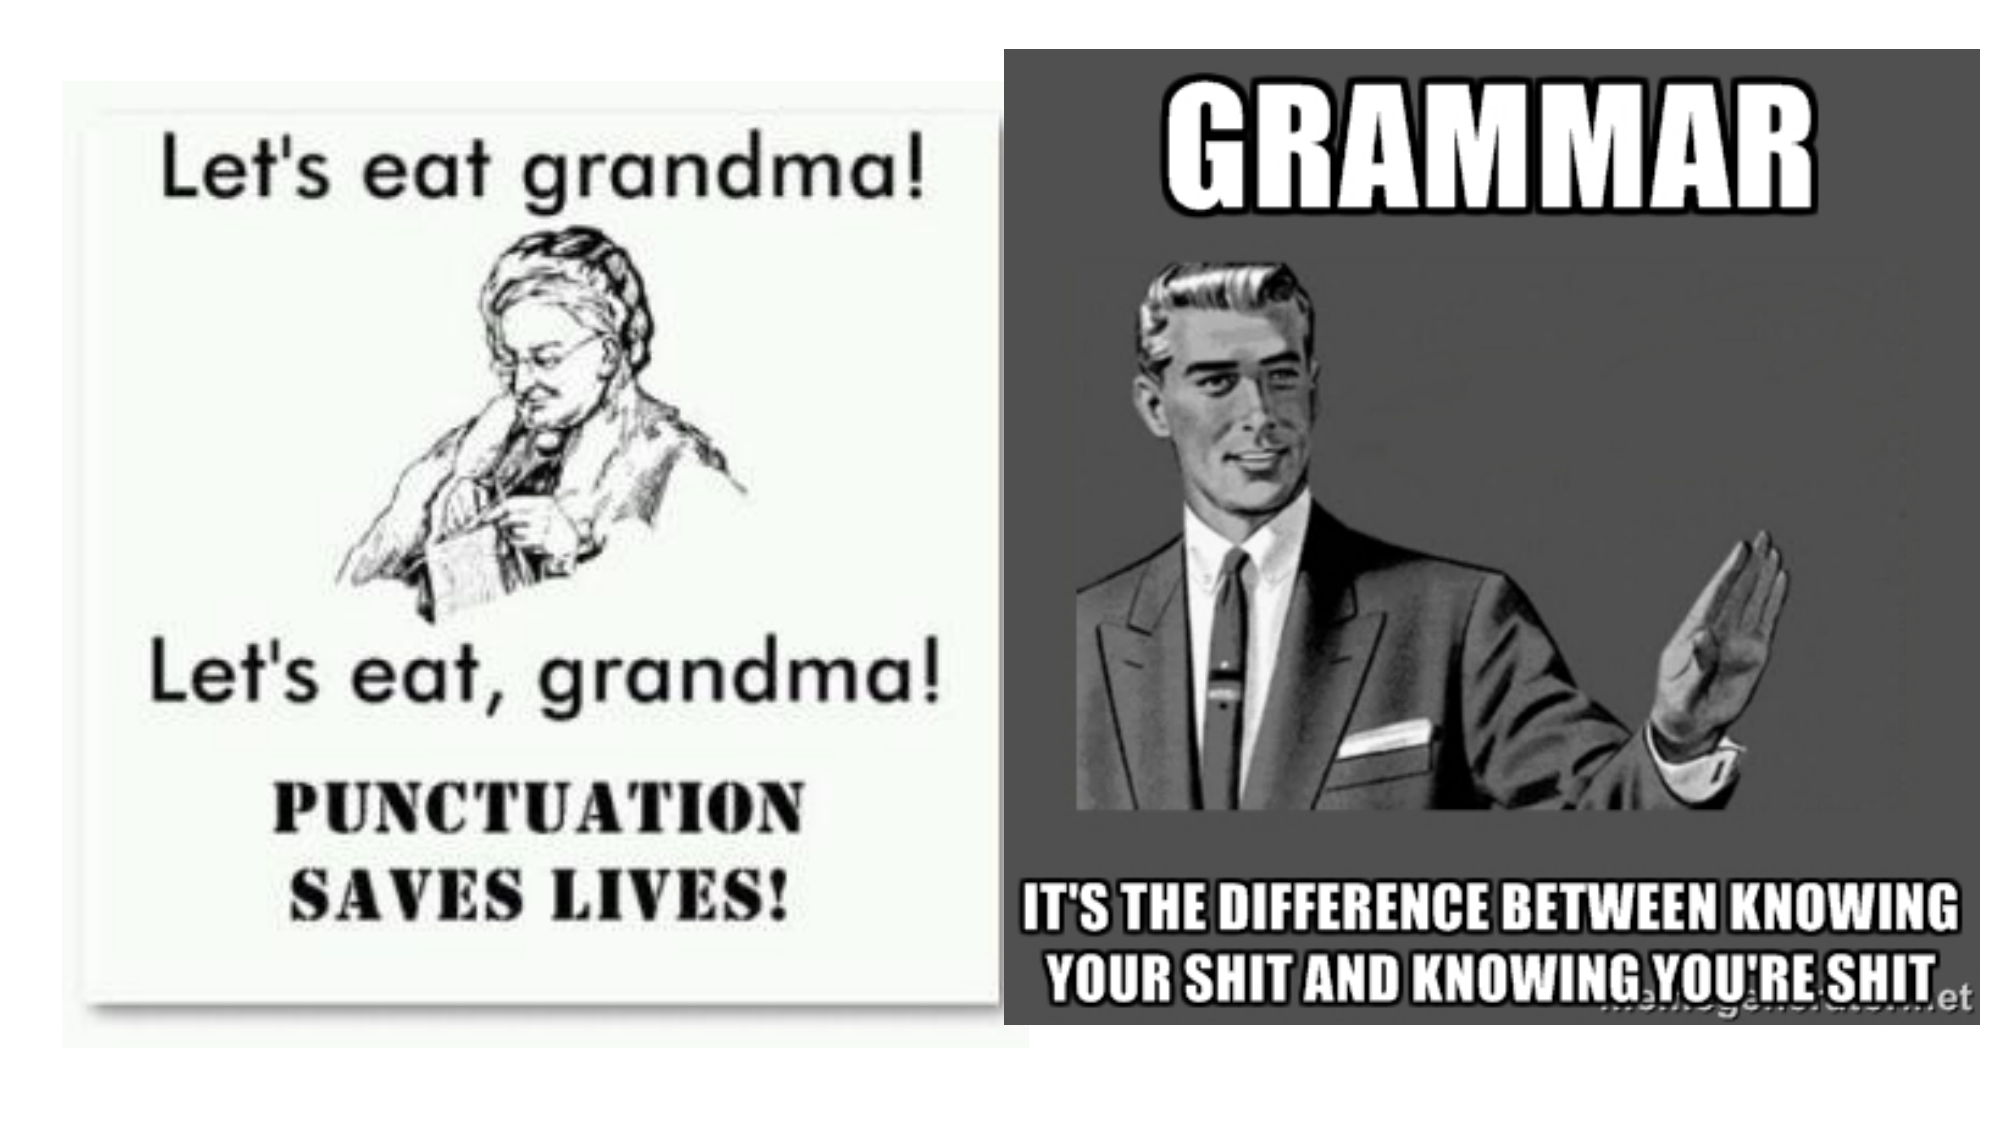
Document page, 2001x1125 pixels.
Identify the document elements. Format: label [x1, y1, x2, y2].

picture [62, 49, 1980, 1048]
